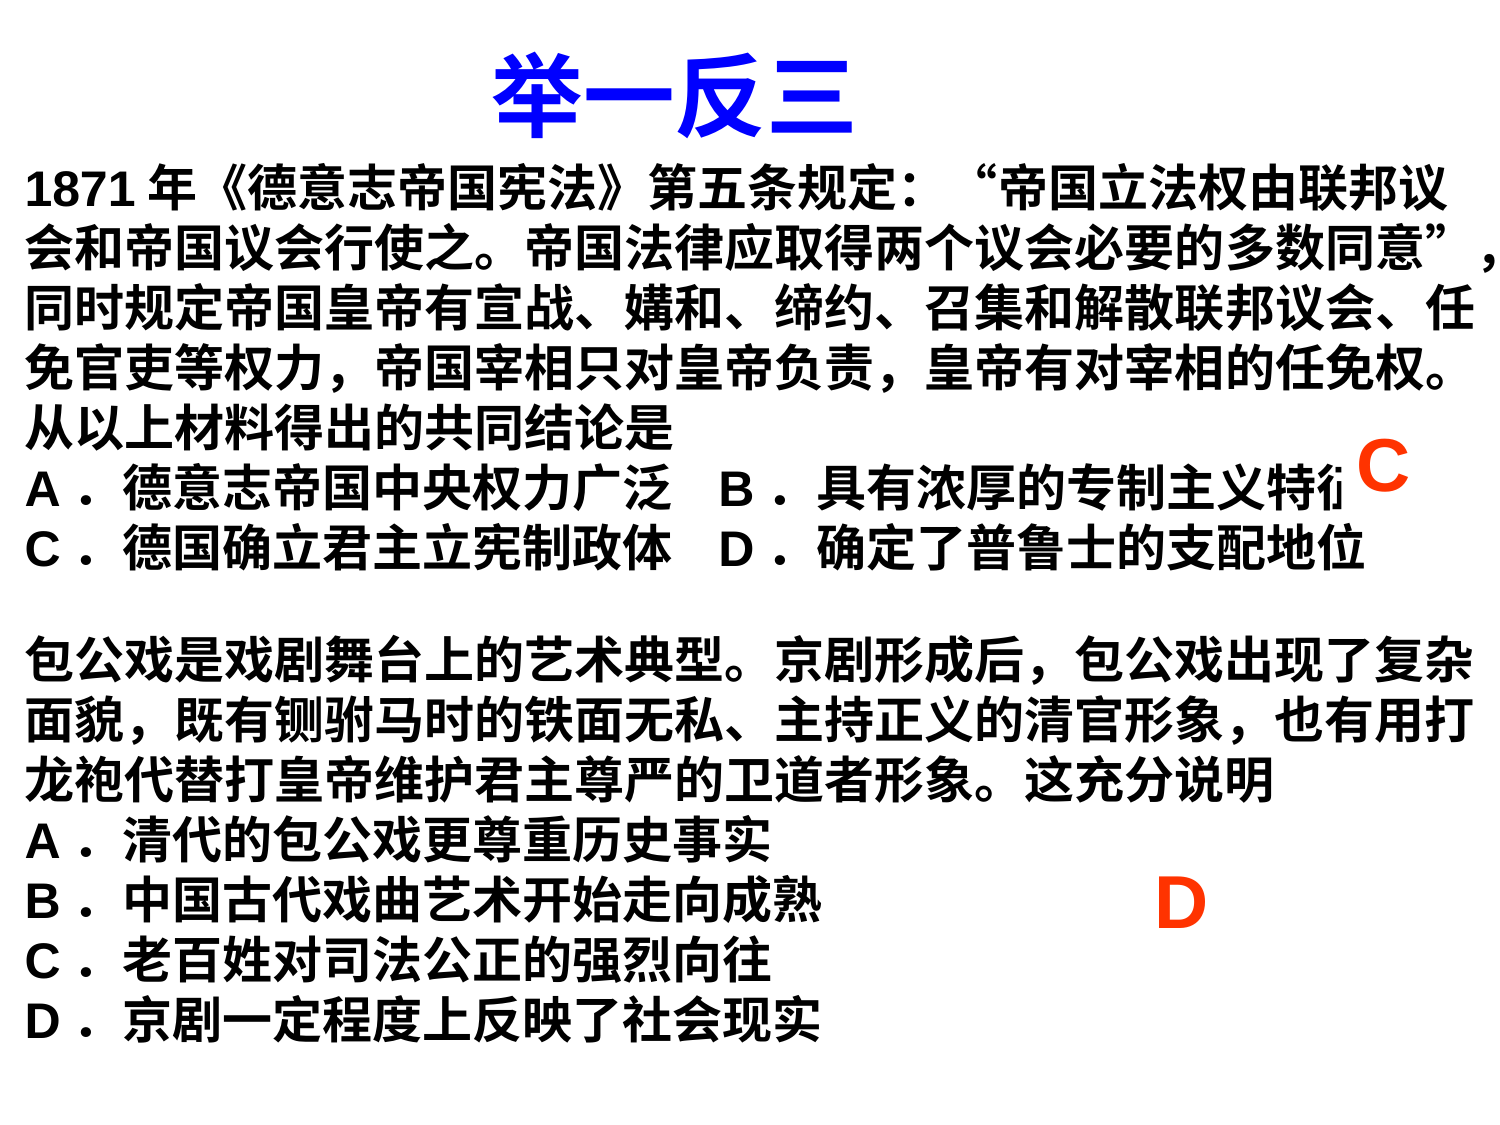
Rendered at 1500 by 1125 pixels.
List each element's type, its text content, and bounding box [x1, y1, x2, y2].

text_box 包公戏是戏剧舞台上的艺术典型。京剧形成后，包公戏出现了复杂面貌，既有铡驸马时的铁面无私、主持正义的清官形象，也有用打龙袍代替打皇帝维护君主尊严的卫道者形象。这充分说明 A．清代的包公戏更尊重历史事实 B．中国古代戏曲艺术开始走向成熟 C．老百姓对司法公正的强烈向往 D．京剧一定程度上反映了社会现实 [9, 621, 1500, 1057]
text_box 1871年《德意志帝国宪法》第五条规定：“帝国立法权由联邦议会和帝国议会行使之。帝国法律应取得两个议会必要的多数同意”，同时规定帝国皇帝有宣战、媾和、缔约、召集和解散联邦议会、任免官吏等权力，帝国宰相只对皇帝负责，皇帝有对宰相的任免权。从以上材料得出的共同结论是 A．德意志帝国中央权力广泛 B．具有浓厚的专制主义特征 C．德国确立君主立宪制政体 D．确定了普鲁士的支配地位 [9, 148, 1500, 584]
text_box C [1341, 408, 1500, 514]
text_box D [1139, 846, 1299, 951]
text_box 举一反三 [0, 0, 1350, 188]
